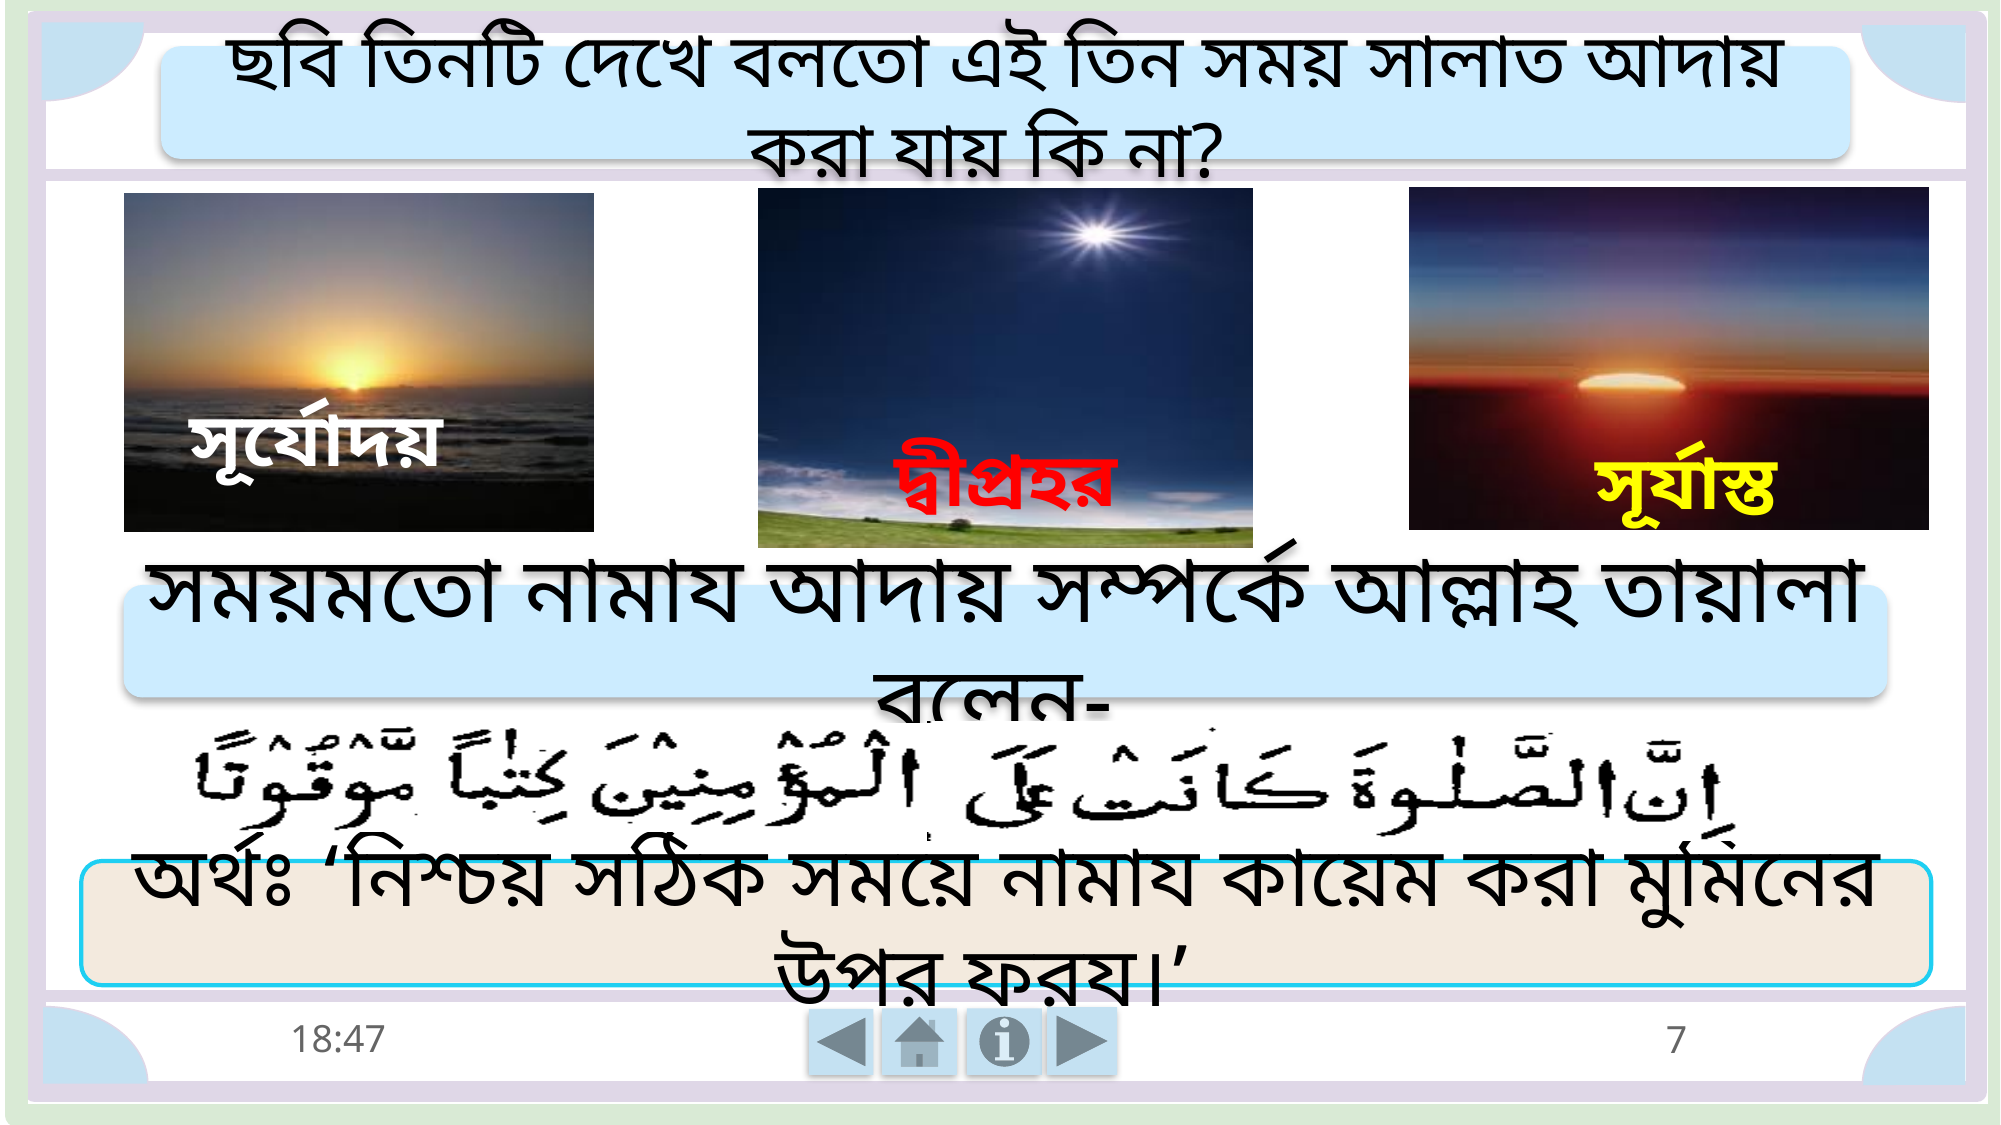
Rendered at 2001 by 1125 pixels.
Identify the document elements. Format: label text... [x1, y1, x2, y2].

picture [757, 188, 1254, 548]
text_box অর্থঃ ‘নিশ্চয় সঠিক সময়ে নামায কায়েম করা মুমিনের উপর ফরয।’ [79, 858, 1934, 988]
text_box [192, 720, 1745, 841]
text_box ছবি তিনটি দেখে বলতো এই তিন সময় সালাত আদায় করা যায় কি না? [159, 44, 1853, 161]
text_box সময়মতো নামায আদায় সম্পর্কে আল্লাহ তায়ালা বলেন- [121, 582, 1890, 700]
picture [123, 192, 595, 532]
picture [1408, 187, 1930, 531]
